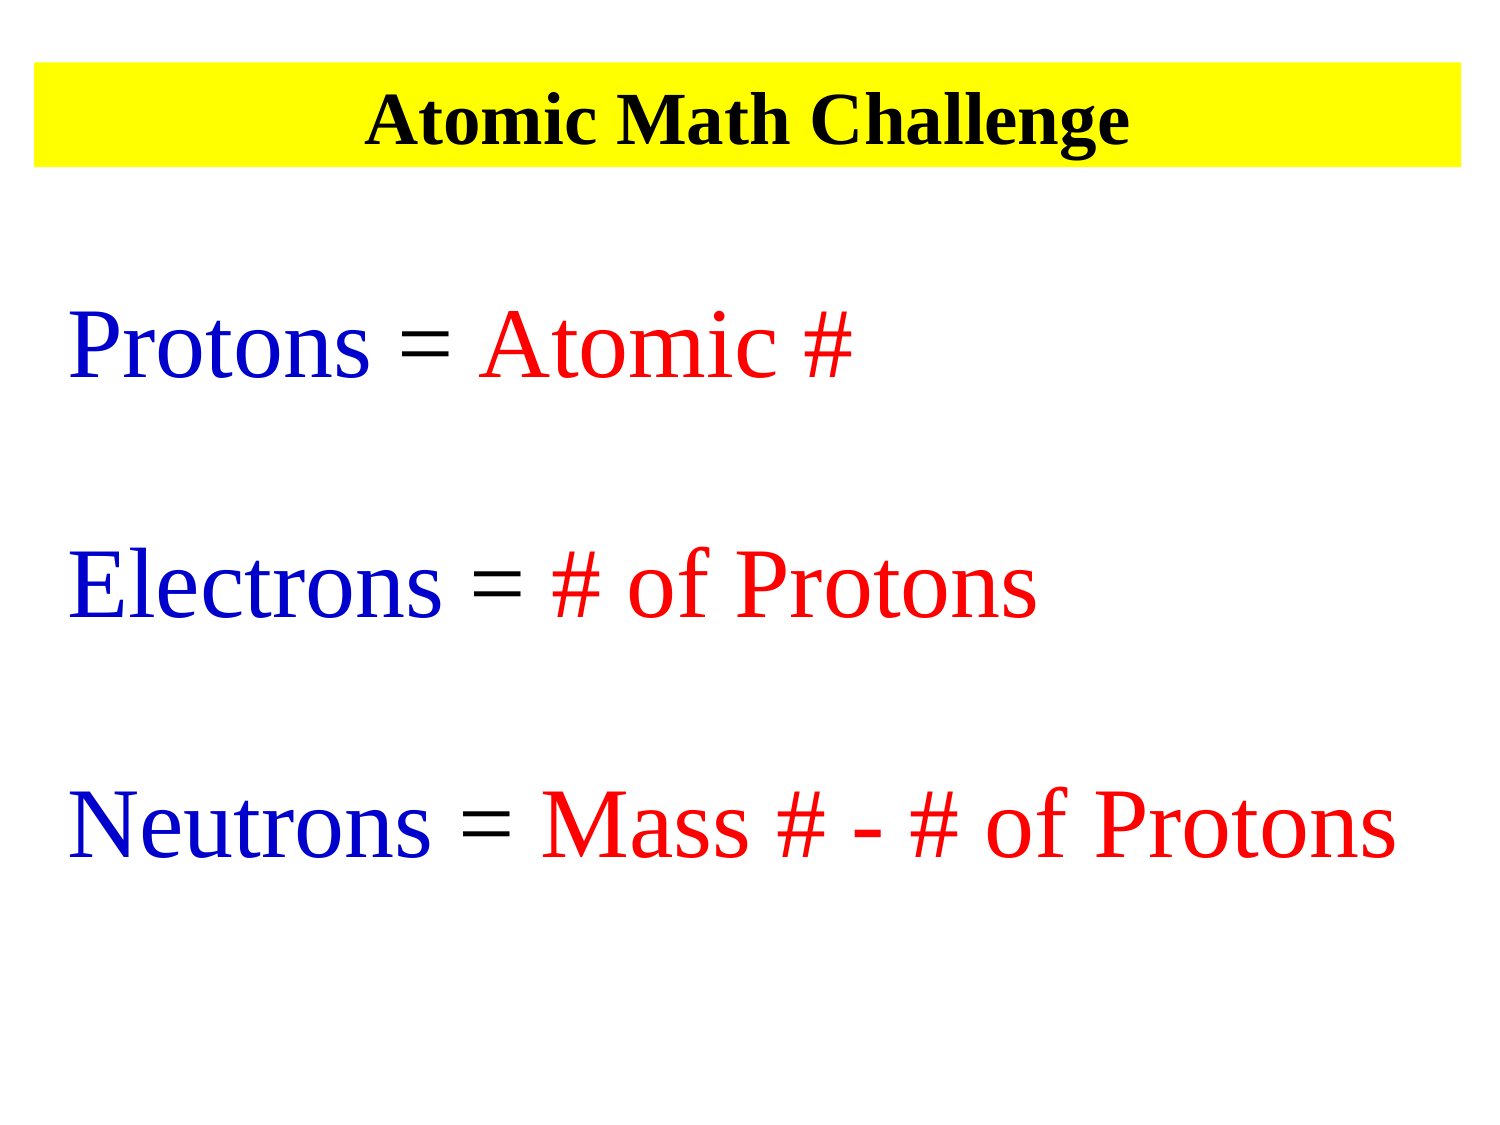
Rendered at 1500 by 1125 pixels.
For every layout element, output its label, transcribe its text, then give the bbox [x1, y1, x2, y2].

text_box Atomic Math Challenge [34, 62, 1462, 168]
text_box Protons = Atomic # Electrons = # of Protons Neutrons = Mass # - # of Protons [52, 270, 1445, 885]
